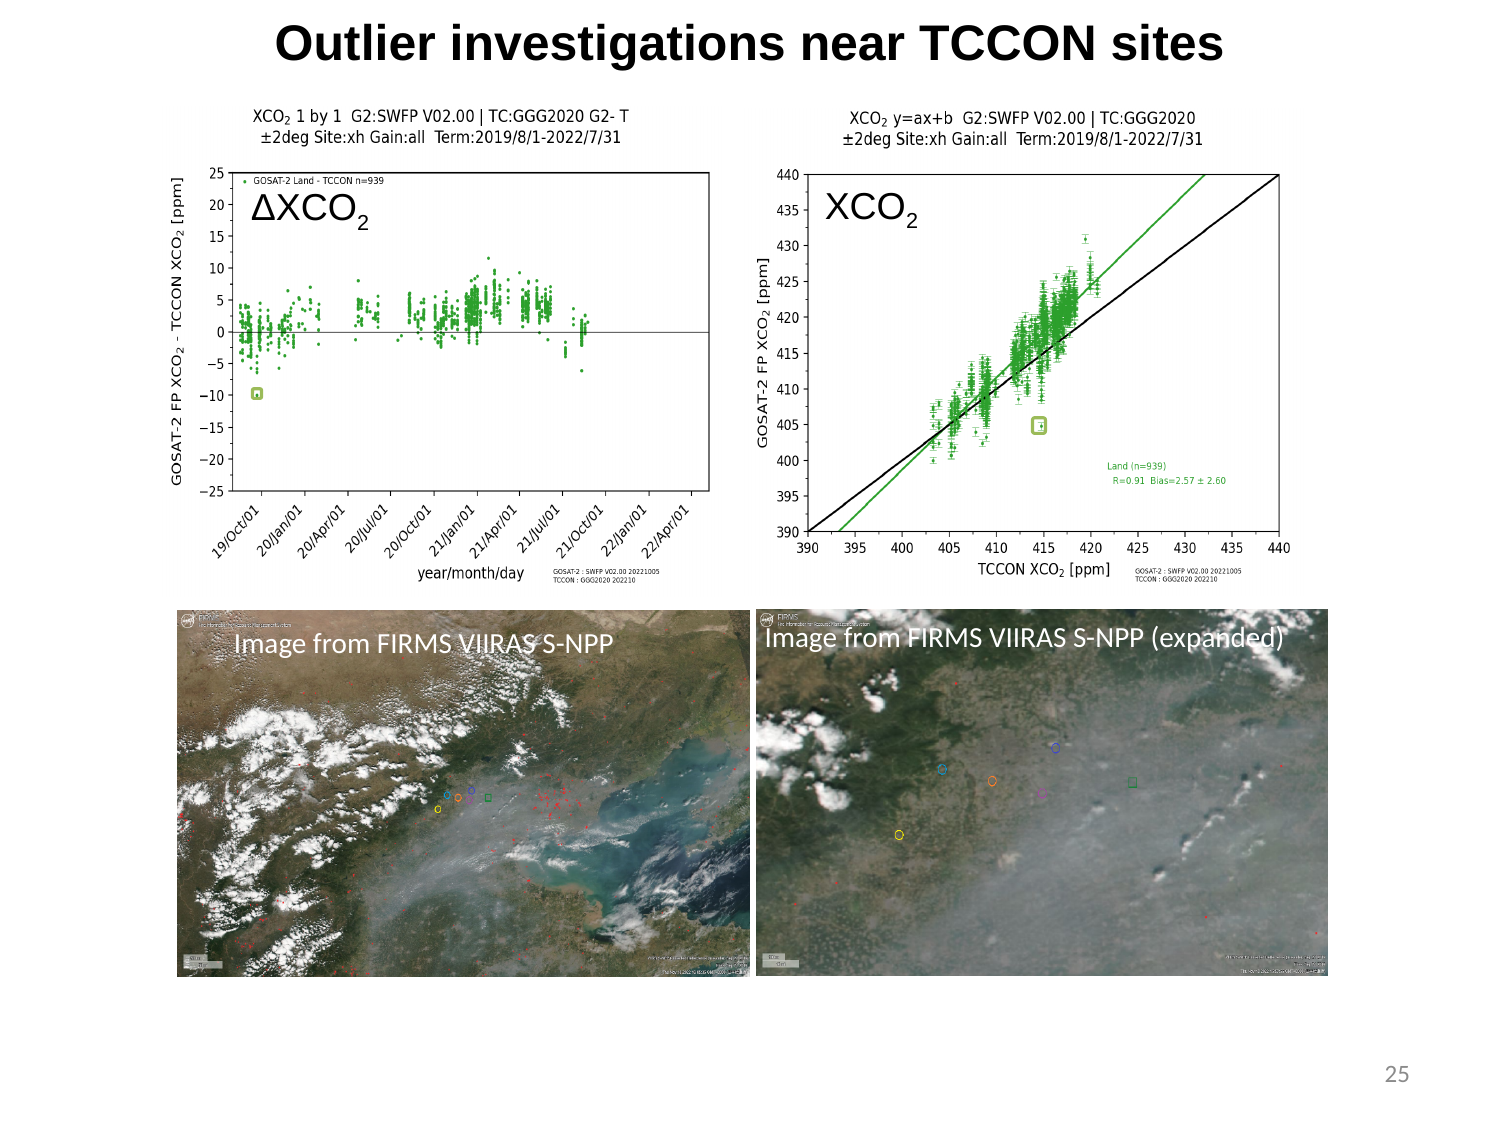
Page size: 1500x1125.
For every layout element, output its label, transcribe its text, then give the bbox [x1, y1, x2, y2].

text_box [159, 105, 722, 597]
text_box Outlier investigations near TCCON sites [4, 3, 1496, 78]
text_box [177, 609, 750, 977]
slide_number 25 [1074, 1042, 1425, 1103]
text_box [741, 108, 1305, 597]
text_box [750, 609, 1328, 977]
